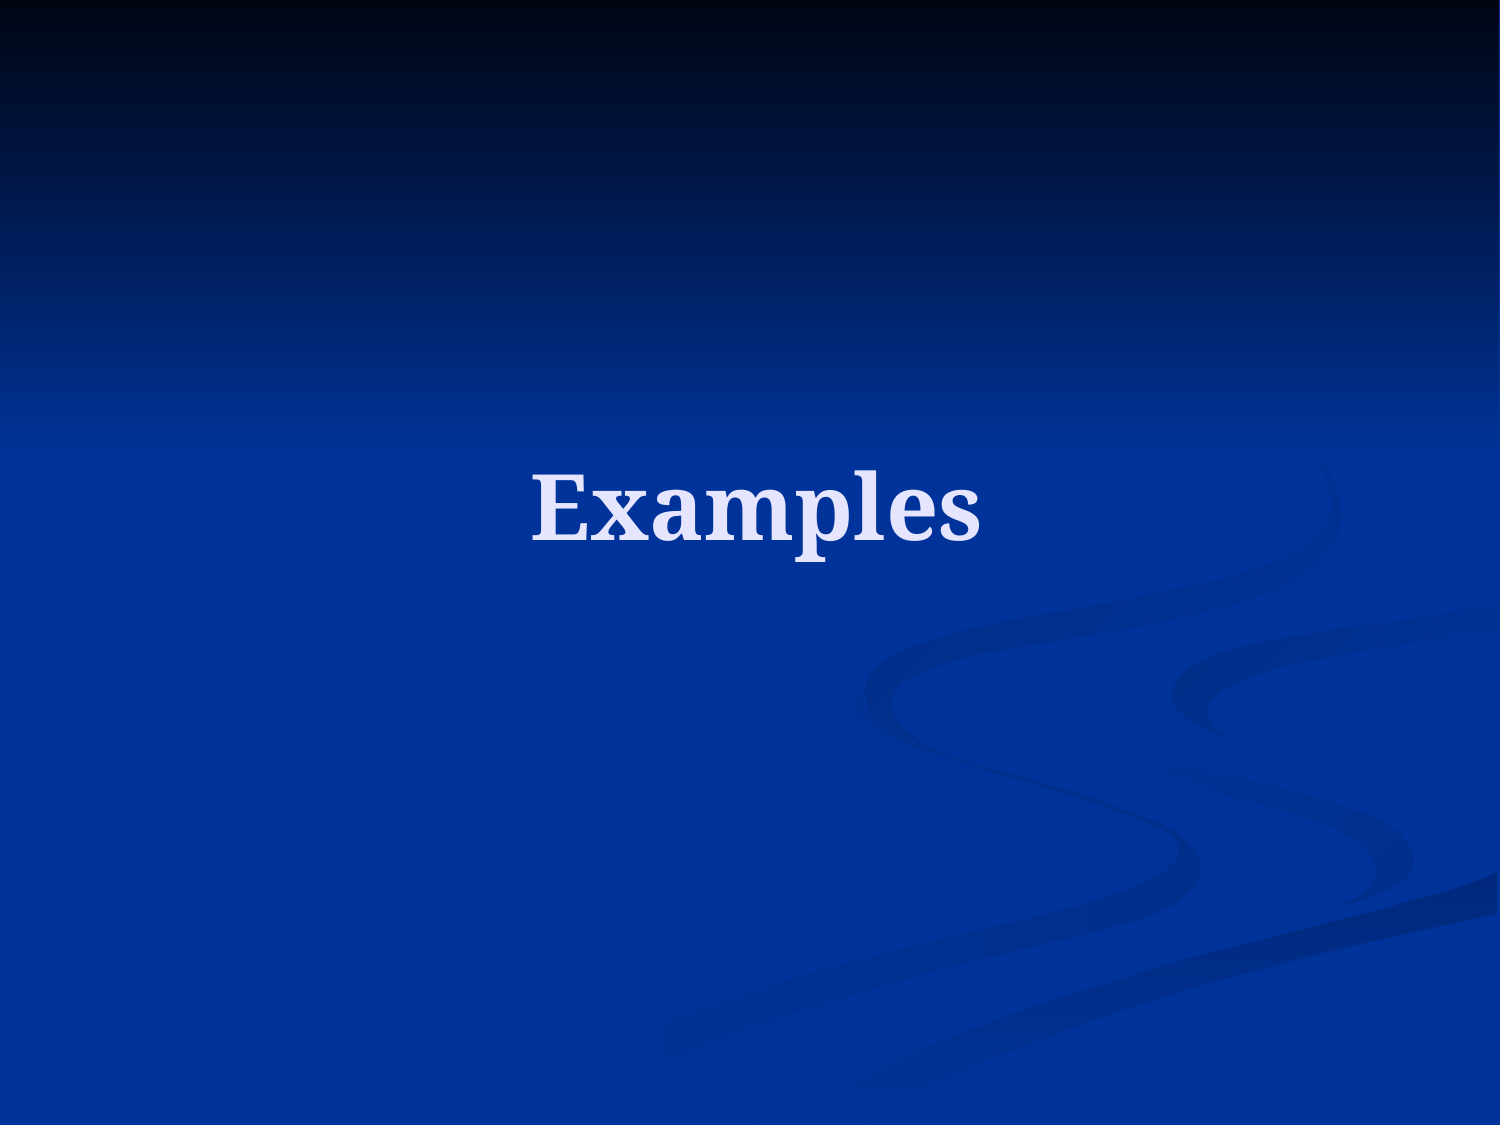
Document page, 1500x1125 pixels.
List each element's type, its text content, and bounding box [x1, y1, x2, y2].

title Examples [81, 409, 1433, 598]
